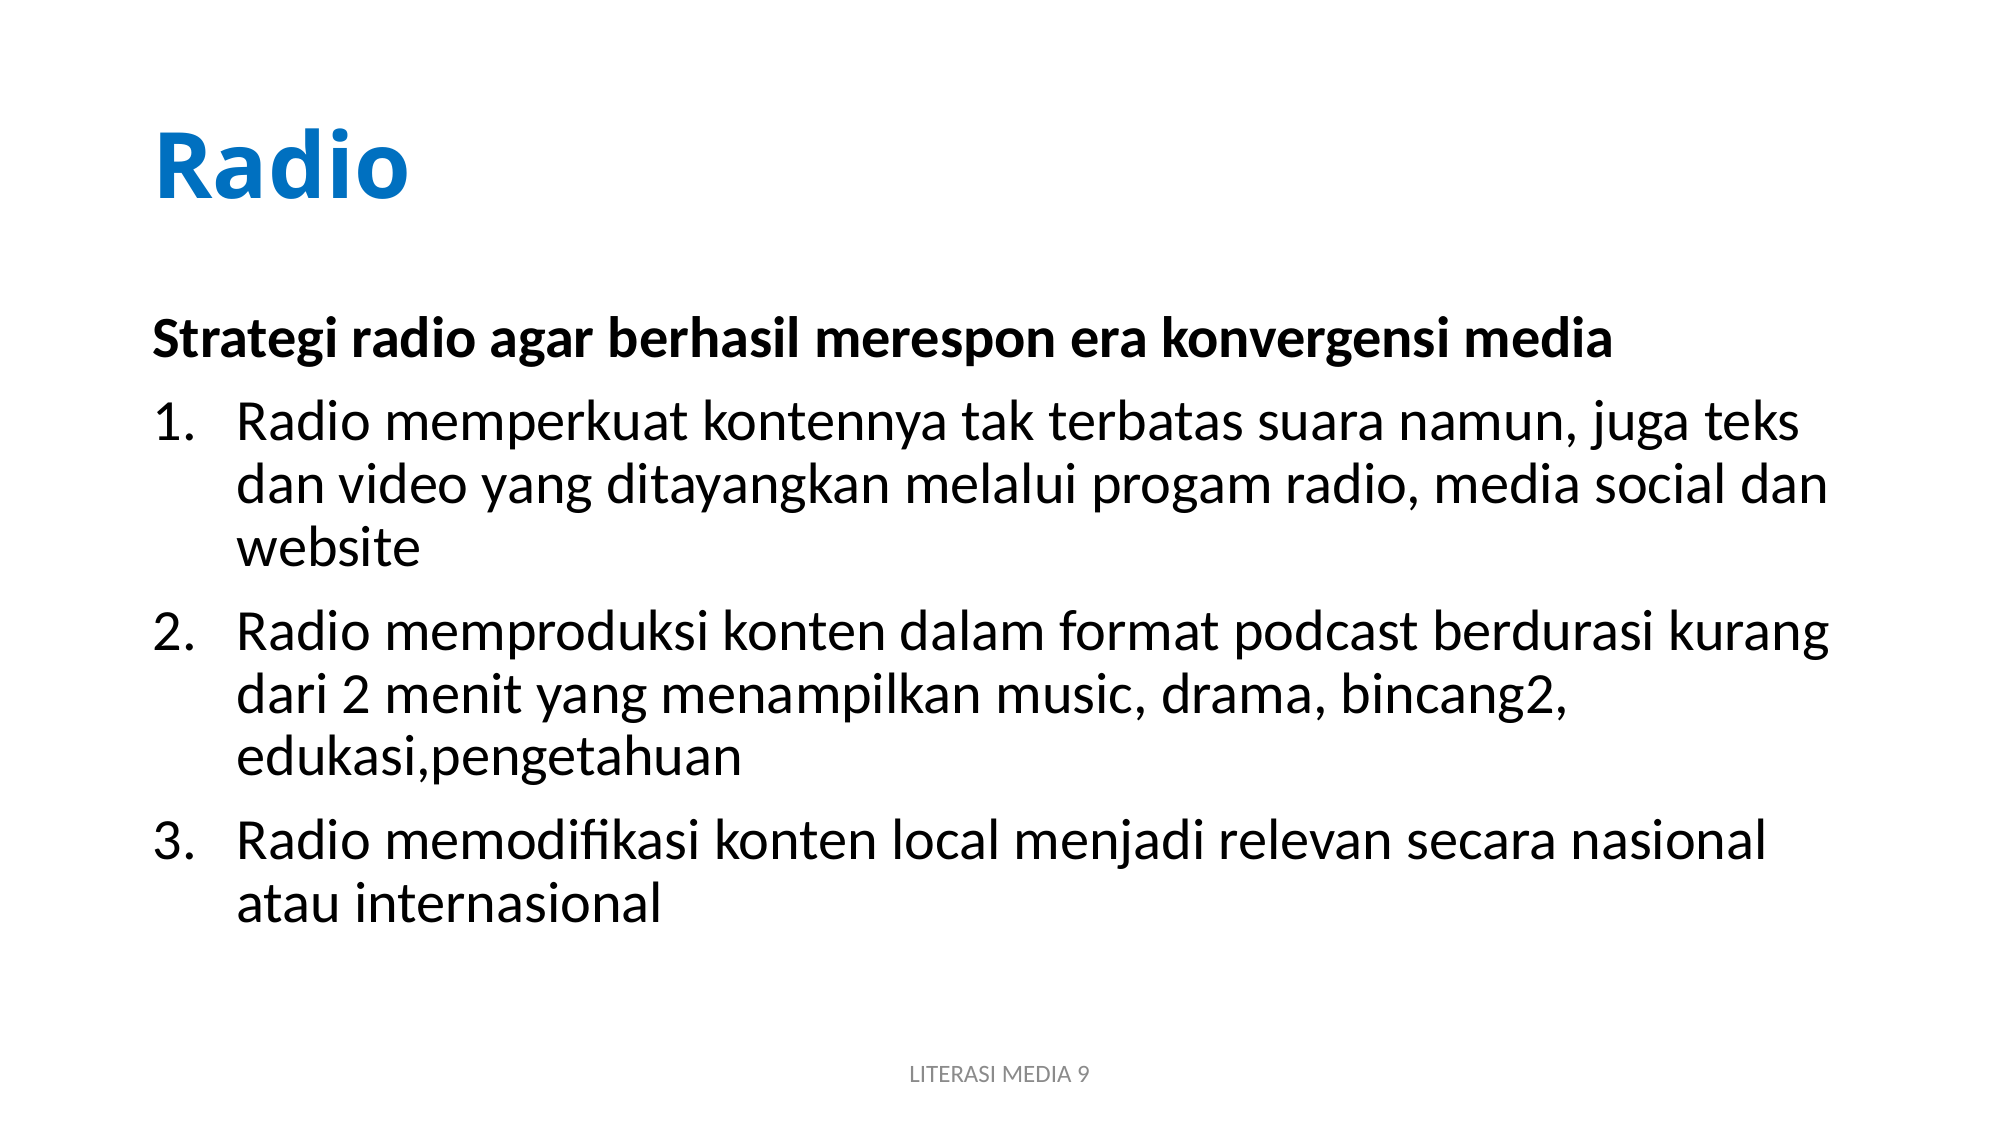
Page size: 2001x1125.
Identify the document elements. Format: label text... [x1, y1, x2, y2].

list Strategi radio agar berhasil merespon era konvergensi media Radio memperkuat kontennya tak terbatas suara namun, juga teks dan video yang ditayangkan melalui progam radio, media social dan website Radio memproduksi konten dalam format podcast berdurasi kurang dari 2 menit yang menampilkan music, drama, bincang2, edukasi,pengetahuan Radio memodifikasi konten local menjadi relevan secara nasional atau internasional [137, 299, 1863, 1014]
title Radio [137, 59, 1863, 278]
footer LITERASI MEDIA 9 [662, 1042, 1338, 1103]
